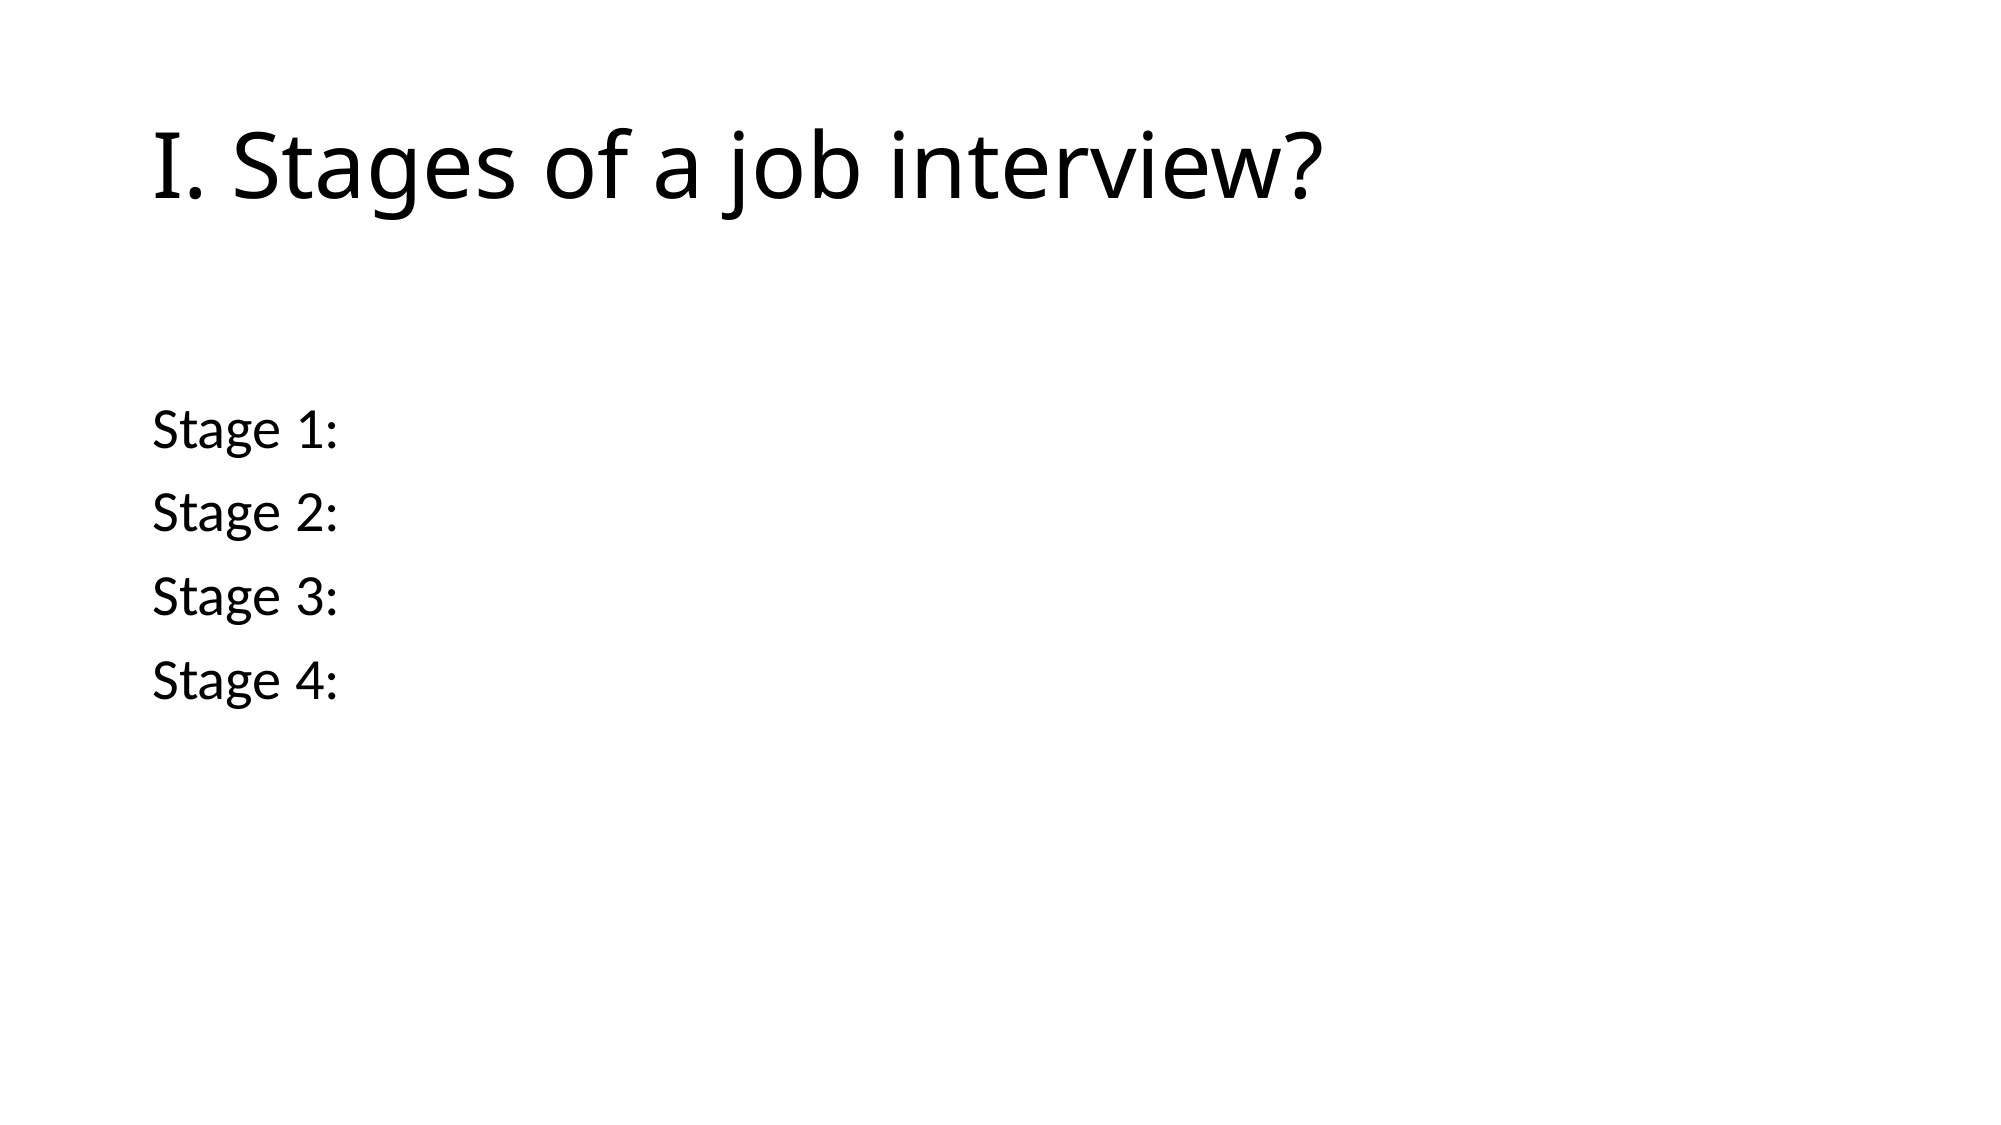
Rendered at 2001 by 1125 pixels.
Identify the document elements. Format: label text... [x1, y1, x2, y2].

list Stage 1: Stage 2: Stage 3: Stage 4: [137, 299, 1863, 1014]
title I. Stages of a job interview? [137, 59, 1863, 278]
